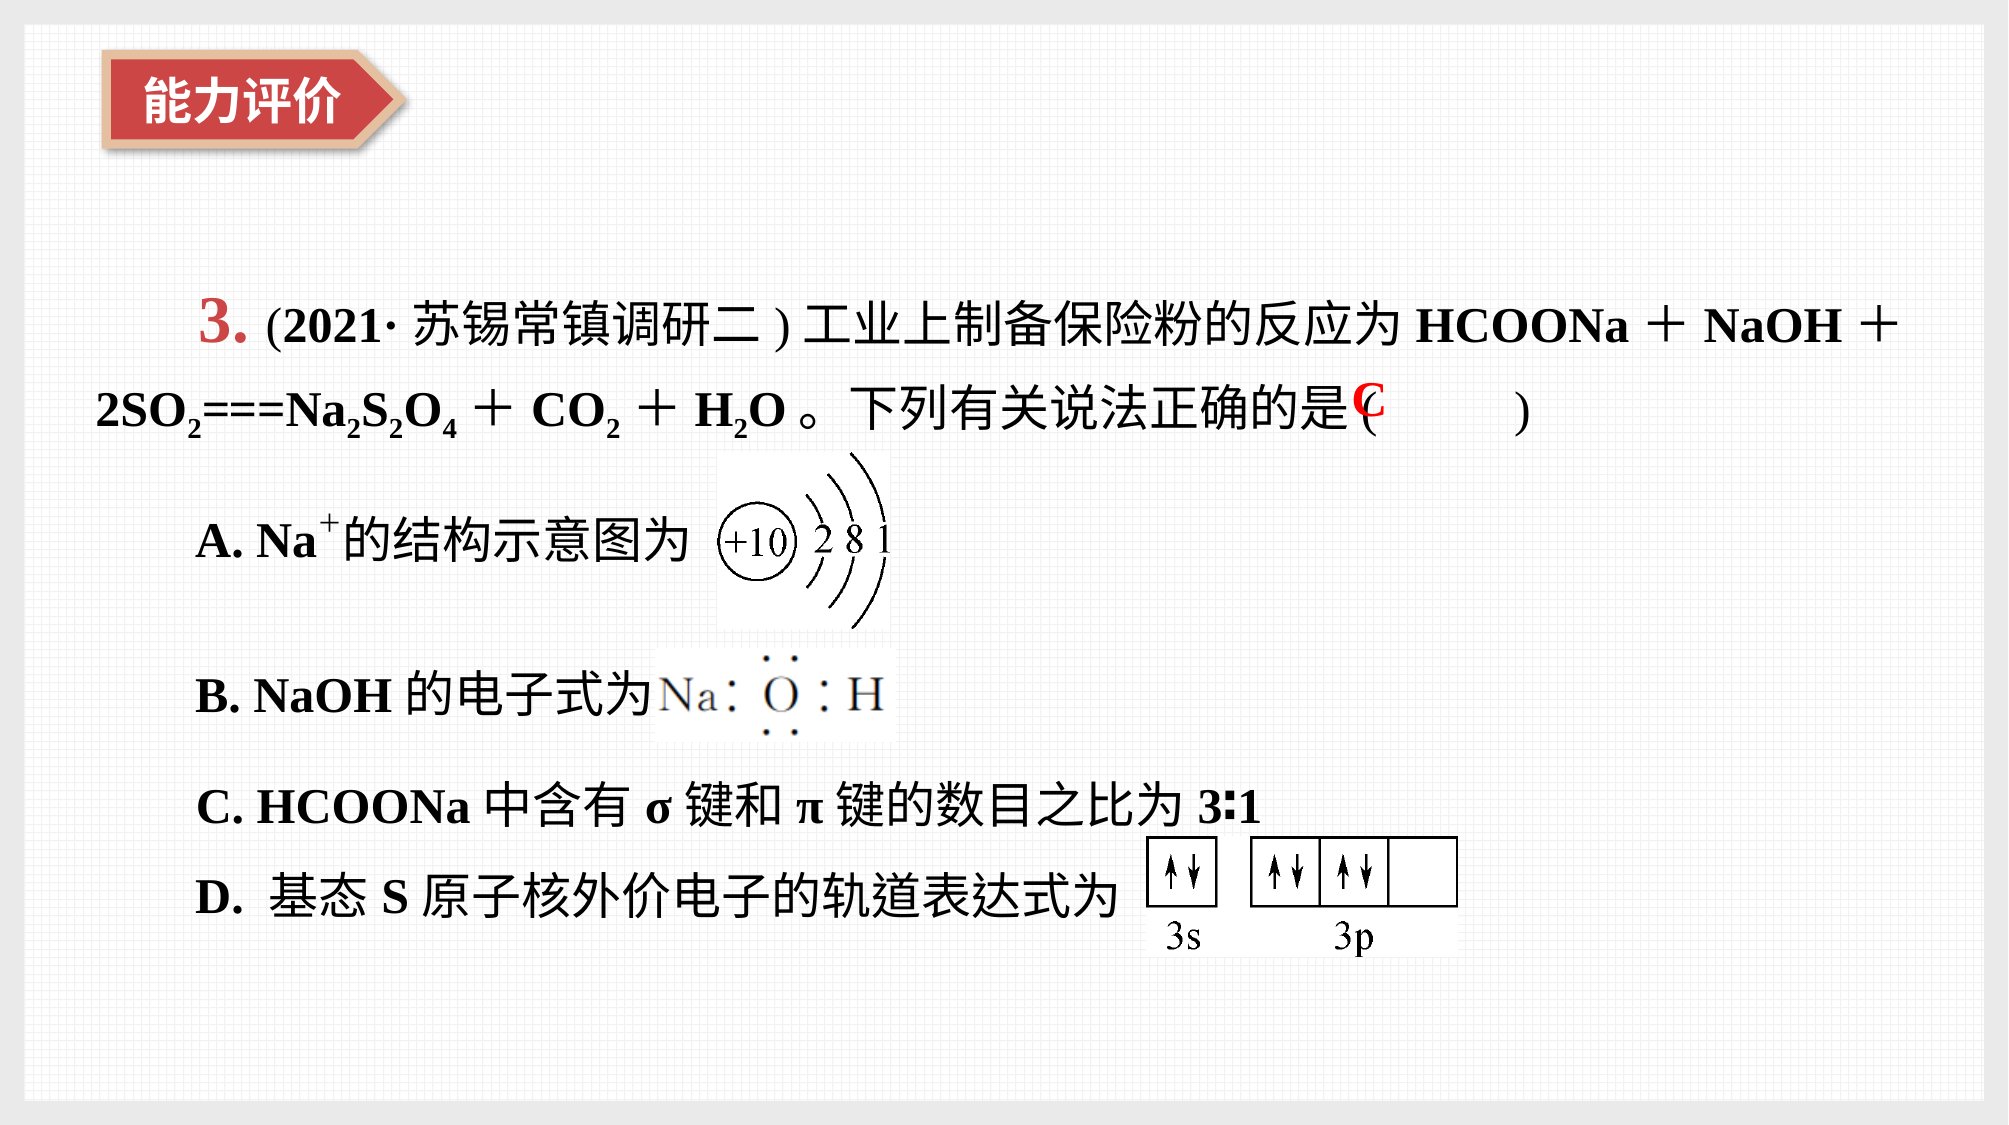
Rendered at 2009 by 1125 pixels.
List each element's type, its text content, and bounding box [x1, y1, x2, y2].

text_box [94, 452, 1926, 976]
picture [24, 24, 1984, 1100]
text_box C [1336, 359, 1403, 434]
list 3. (2021·苏锡常镇调研二)工业上制备保险粉的反应为HCOONa＋NaOH＋2SO2===Na2S2O4＋CO2＋H2O。下列有关说法正确的是( ) C. HCOONa中含有σ键和π键的数目之比为3∶1 [80, 244, 1932, 837]
